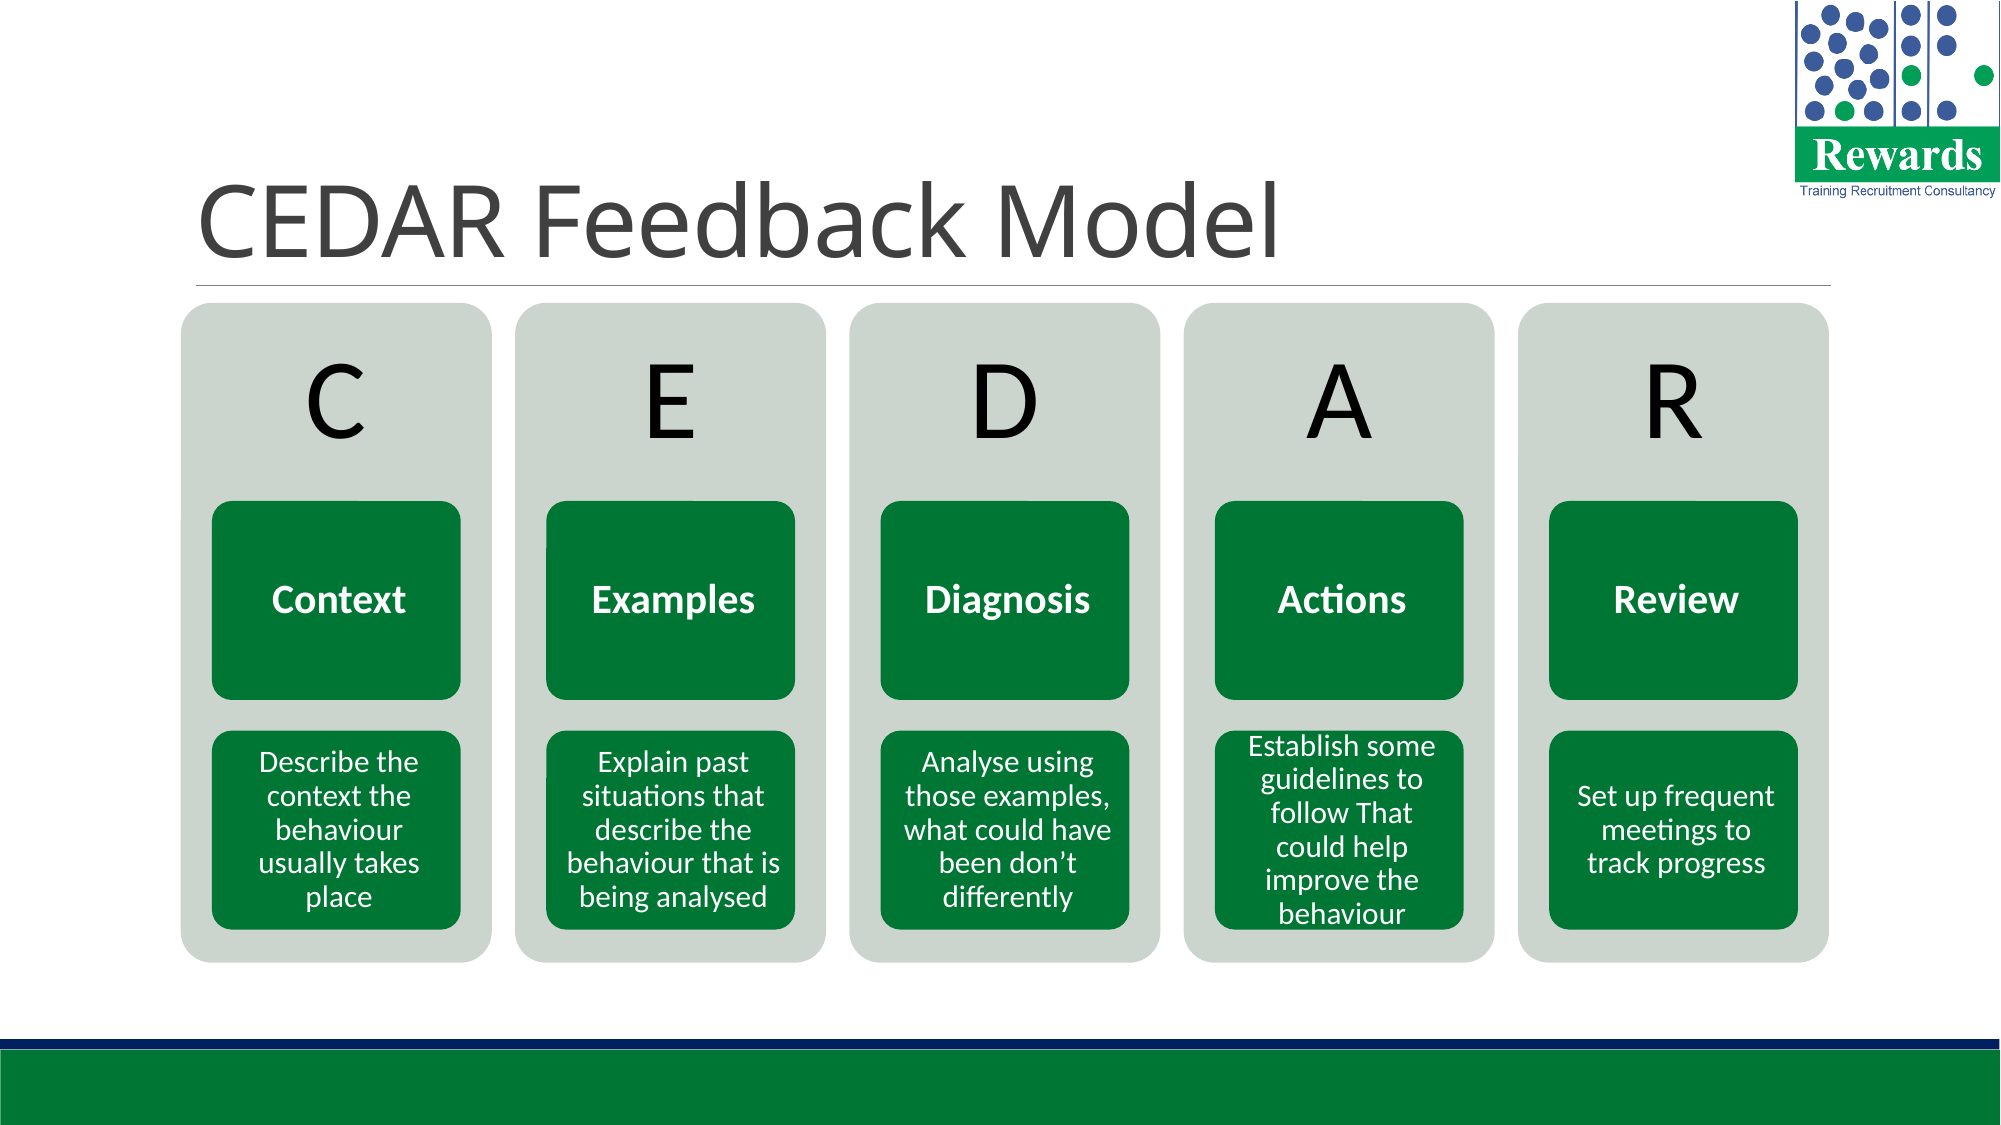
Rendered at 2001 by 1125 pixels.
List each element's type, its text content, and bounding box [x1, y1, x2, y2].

title CEDAR Feedback Model [180, 47, 1830, 285]
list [179, 302, 1831, 964]
picture [1795, 1, 2000, 206]
